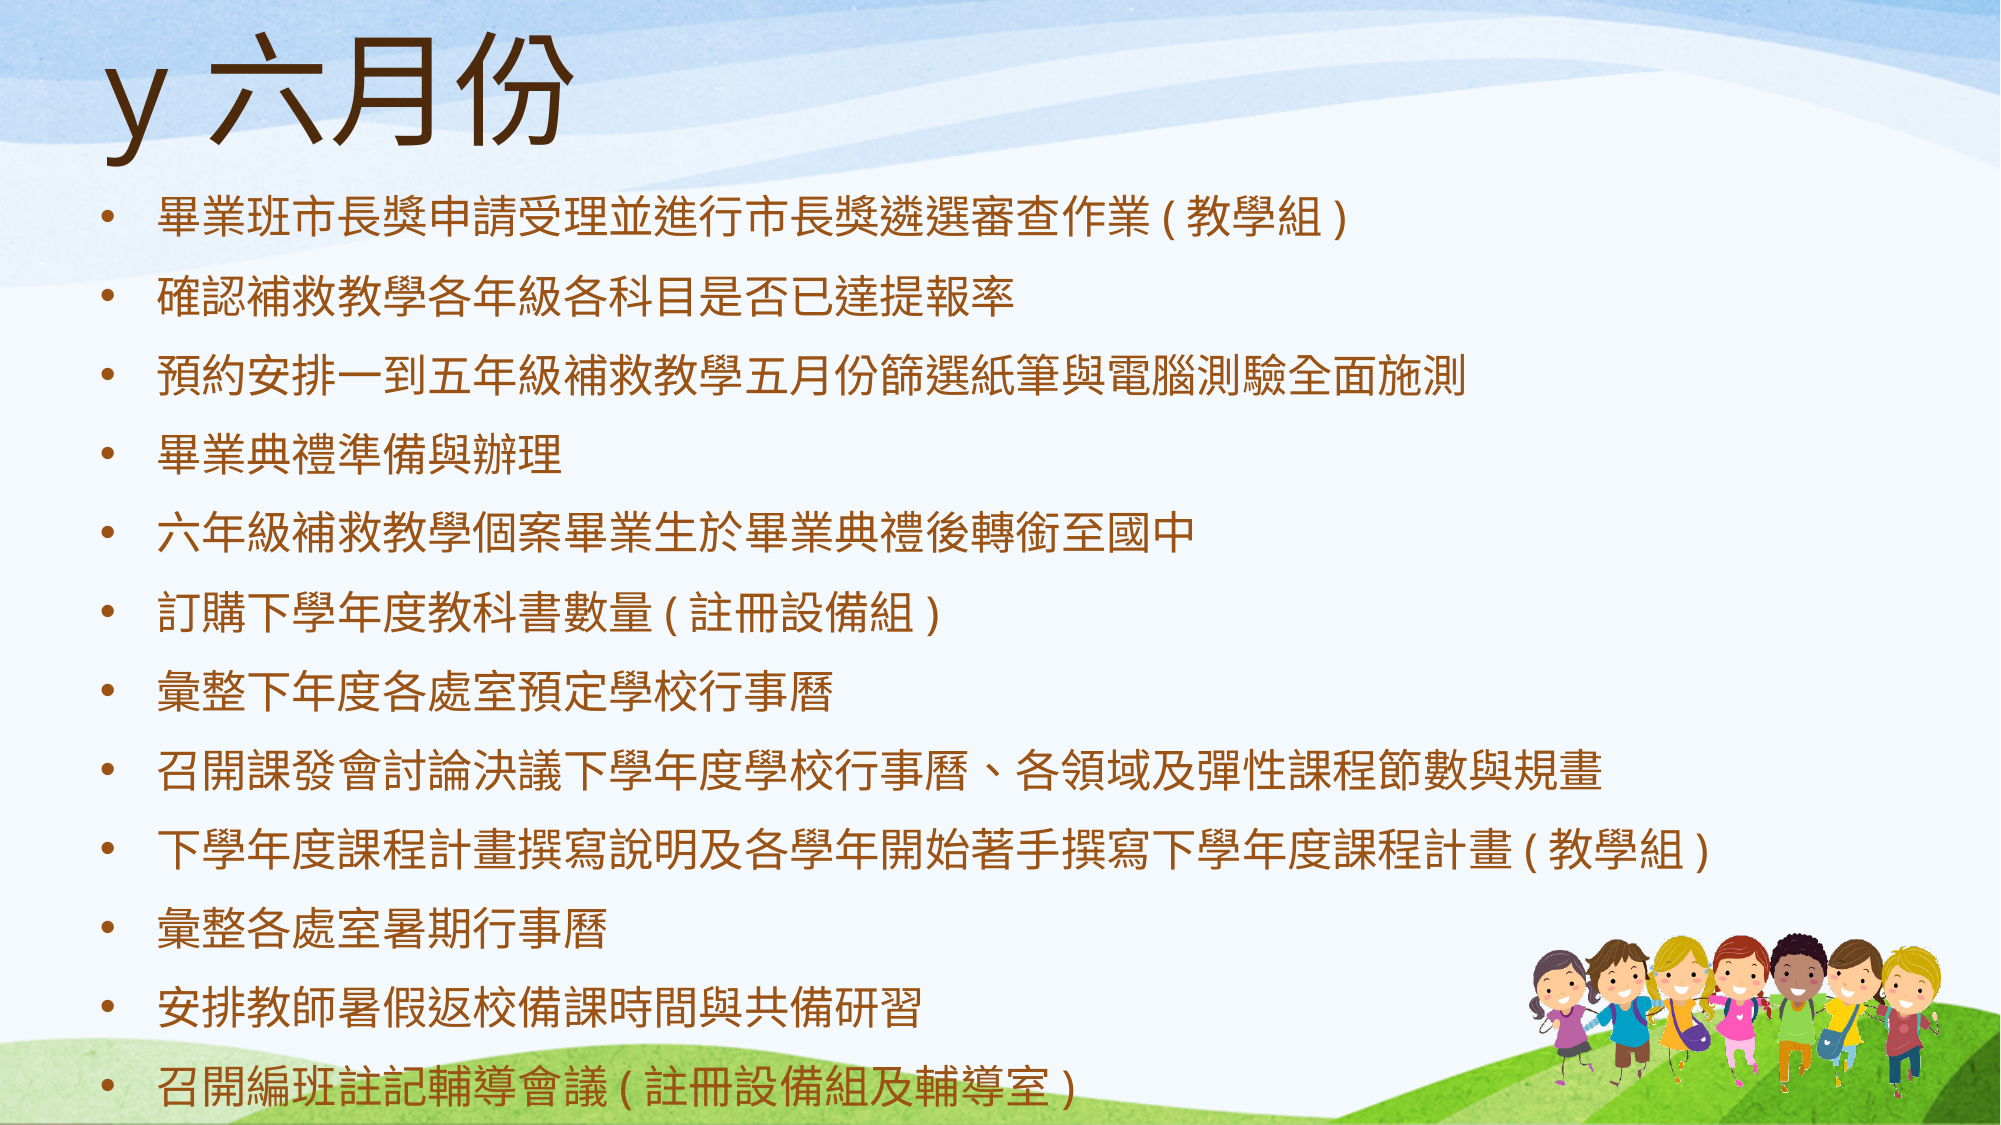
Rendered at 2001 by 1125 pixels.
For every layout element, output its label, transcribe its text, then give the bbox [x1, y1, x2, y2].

title y六月份 [84, 0, 1735, 171]
list 畢業班市長獎申請受理並進行市長獎遴選審查作業(教學組) 確認補救教學各年級各科目是否已達提報率 預約安排一到五年級補救教學五月份篩選紙筆與電腦測驗全面施測 畢業典禮準備與辦理 六年級補救教學個案畢業生於畢業典禮後轉銜至國中 訂購下學年度教科書數量(註冊設備組) 彙整下年度各處室預定學校行事曆 召開課發會討論決議下學年度學校行事曆、各領域及彈性課程節數與規畫 下學年度課程計畫撰寫說明及各學年開始著手撰寫下學年度課程計畫(教學組) 彙整各處室暑期行事曆 安排教師暑假返校備課時間與共備研習 召開編班註記輔導會議(註冊設備組及輔導室) [84, 181, 1894, 1125]
picture [0, 0, 2001, 1125]
